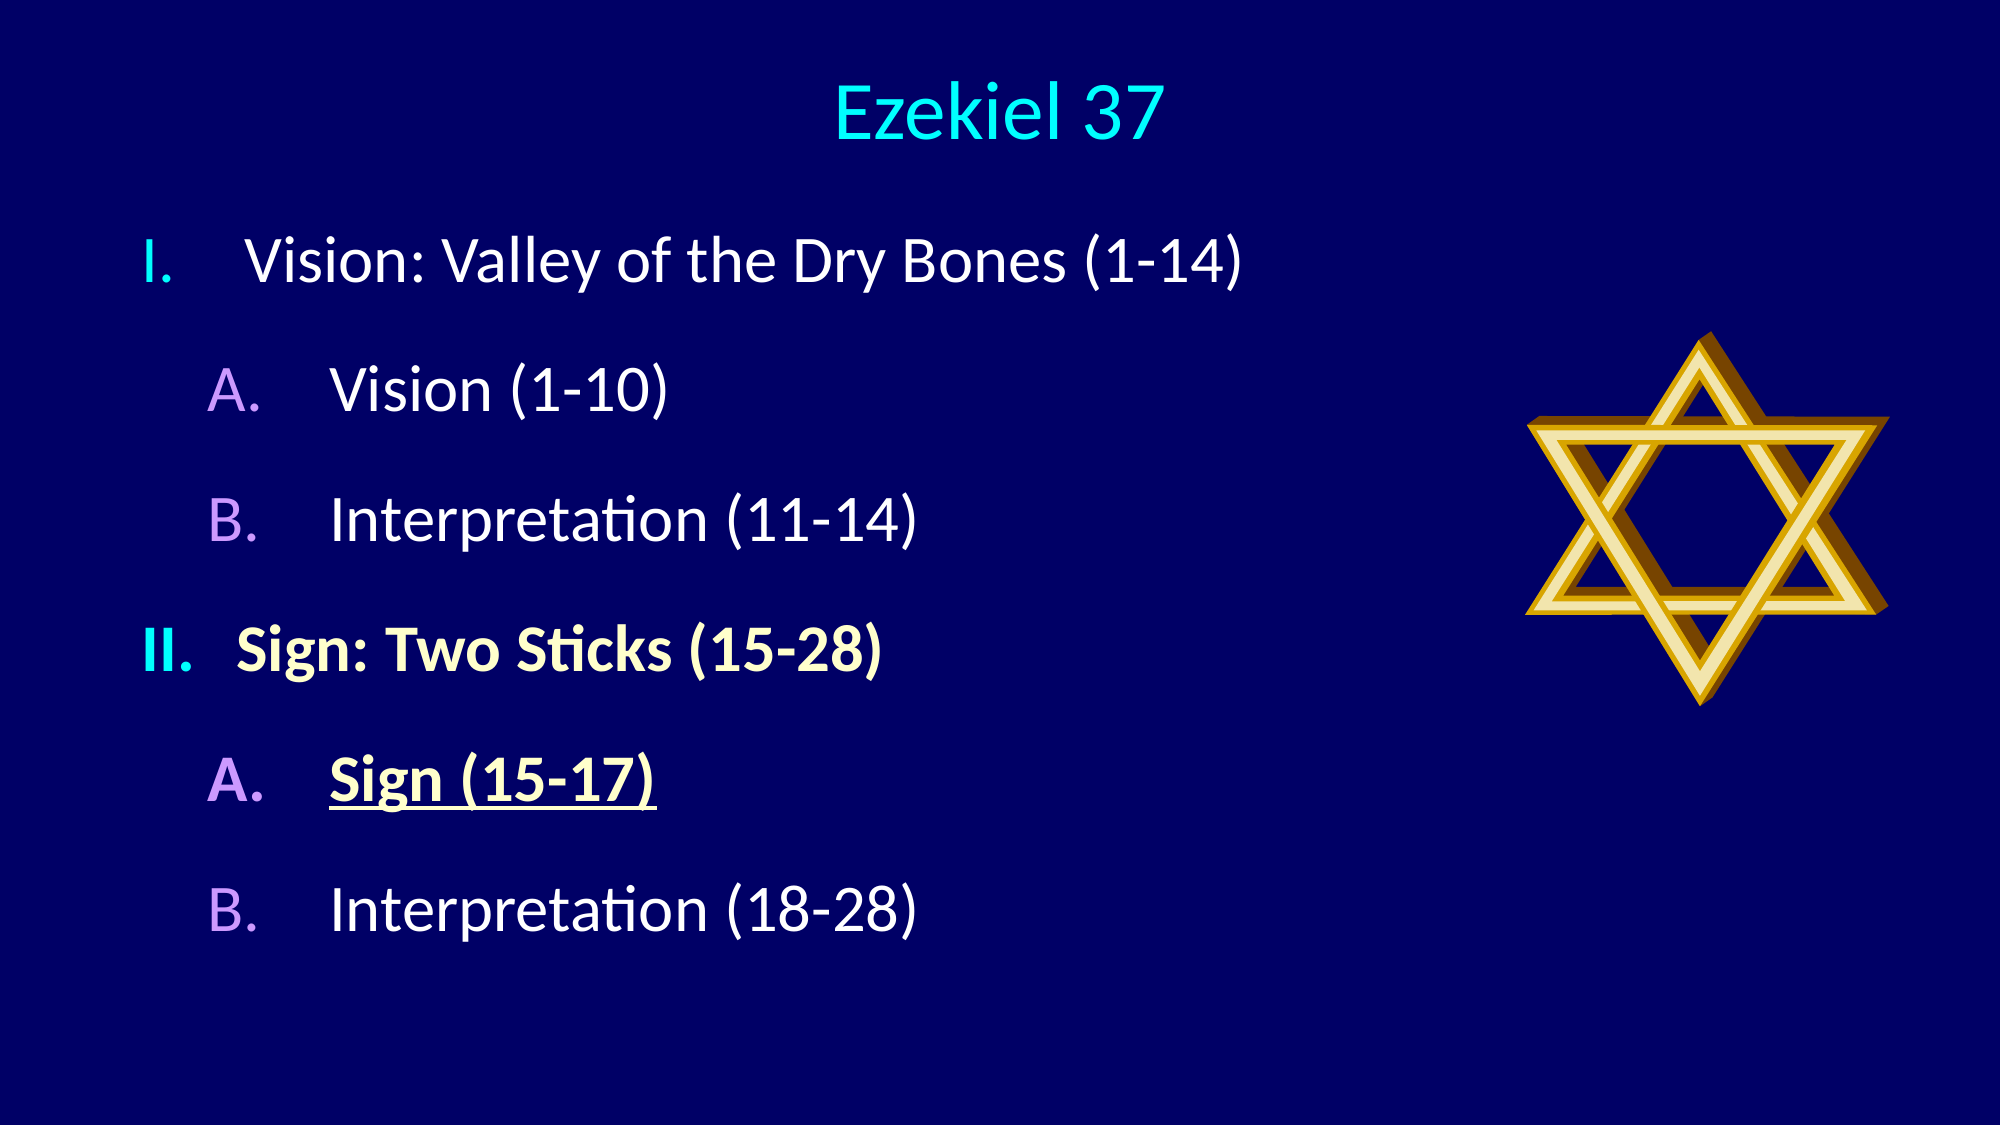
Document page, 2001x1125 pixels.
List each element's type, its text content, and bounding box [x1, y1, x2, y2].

picture [1524, 330, 1891, 707]
title Ezekiel 37 [300, 37, 1700, 175]
list Vision: Valley of the Dry Bones (1-14) Vision (1-10) Interpretation (11-14) Sign: Two Sticks (15-28) Sign (15-17) Interpretation (18-28) [126, 207, 1477, 988]
